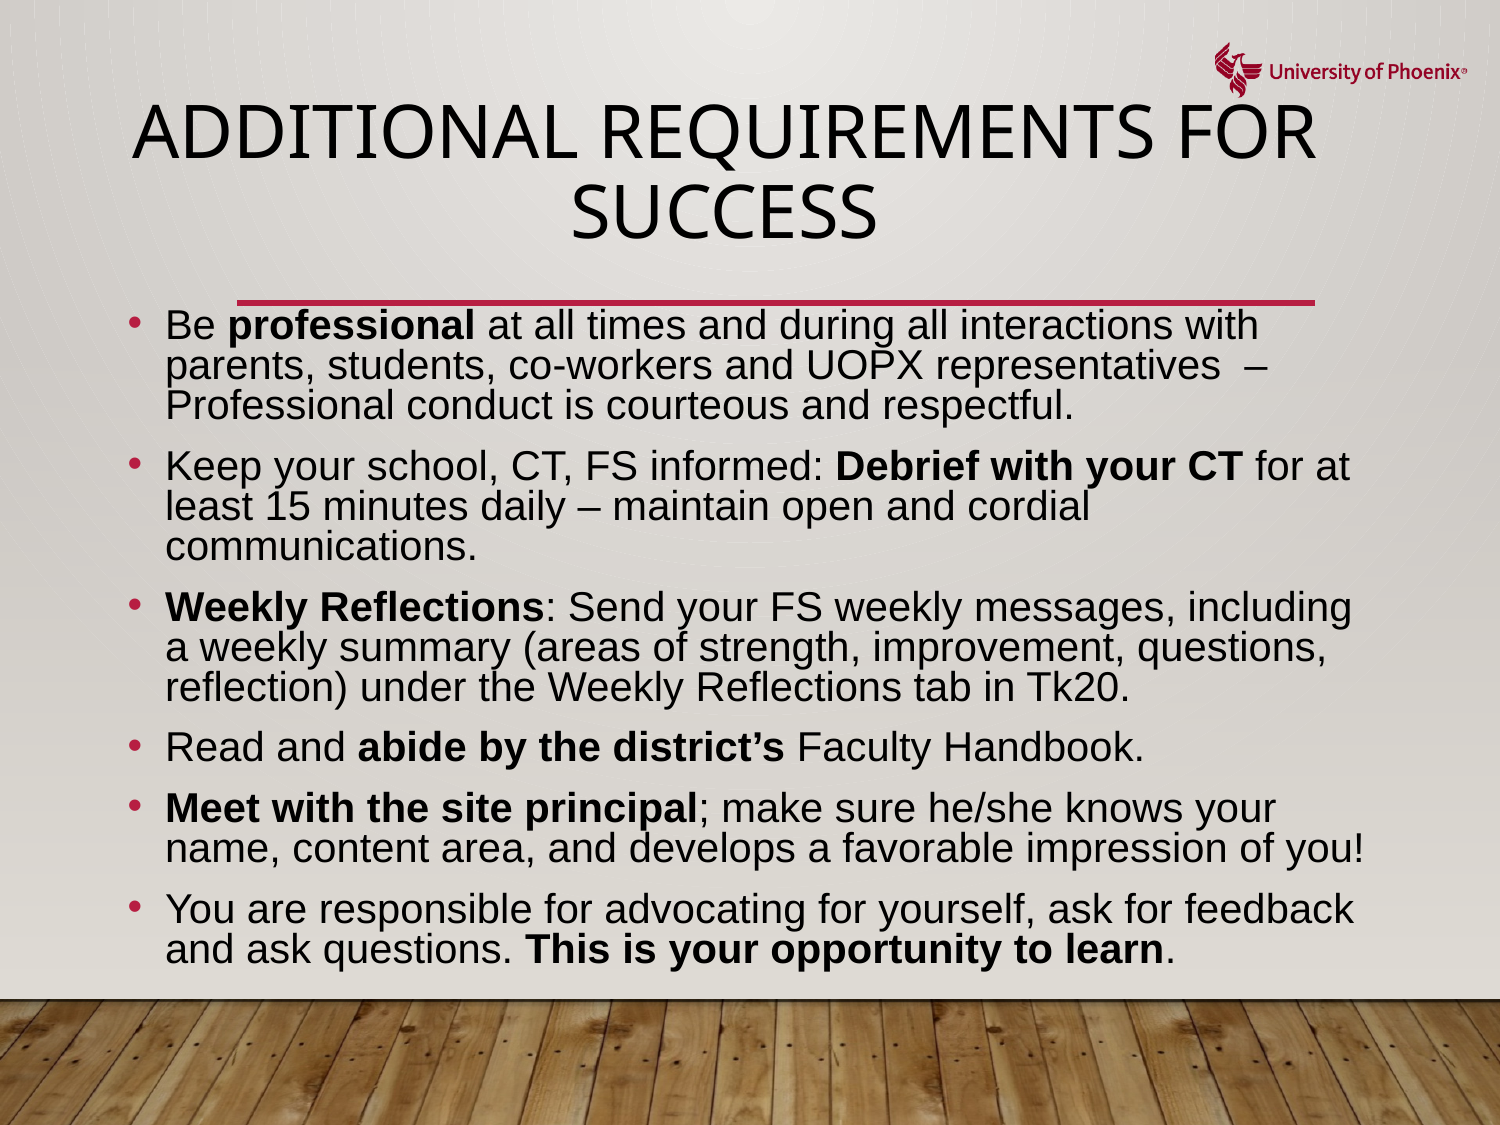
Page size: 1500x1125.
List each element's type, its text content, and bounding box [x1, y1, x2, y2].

picture [0, 999, 1500, 1125]
picture [1198, 25, 1485, 113]
list Be professional at all times and during all interactions with parents, students, co-workers and UOPX representatives – Professional conduct is courteous and respectful. Keep your school, CT, FS informed: Debrief with your CT for at least 15 minutes daily – maintain open and cordial communications. Weekly Reflections: Send your FS weekly messages, including a weekly summary (areas of strength, improvement, questions, reflection) under the Weekly Reflections tab in Tk20. Read and abide by the district’s Faculty Handbook. Meet with the site principal; make sure he/she knows your name, content area, and develops a favorable impression of you! You are responsible for advocating for yourself, ask for feedback and ask questions. This is your opportunity to learn. [112, 299, 1388, 1062]
title Additional Requirements for Success [50, 87, 1400, 263]
